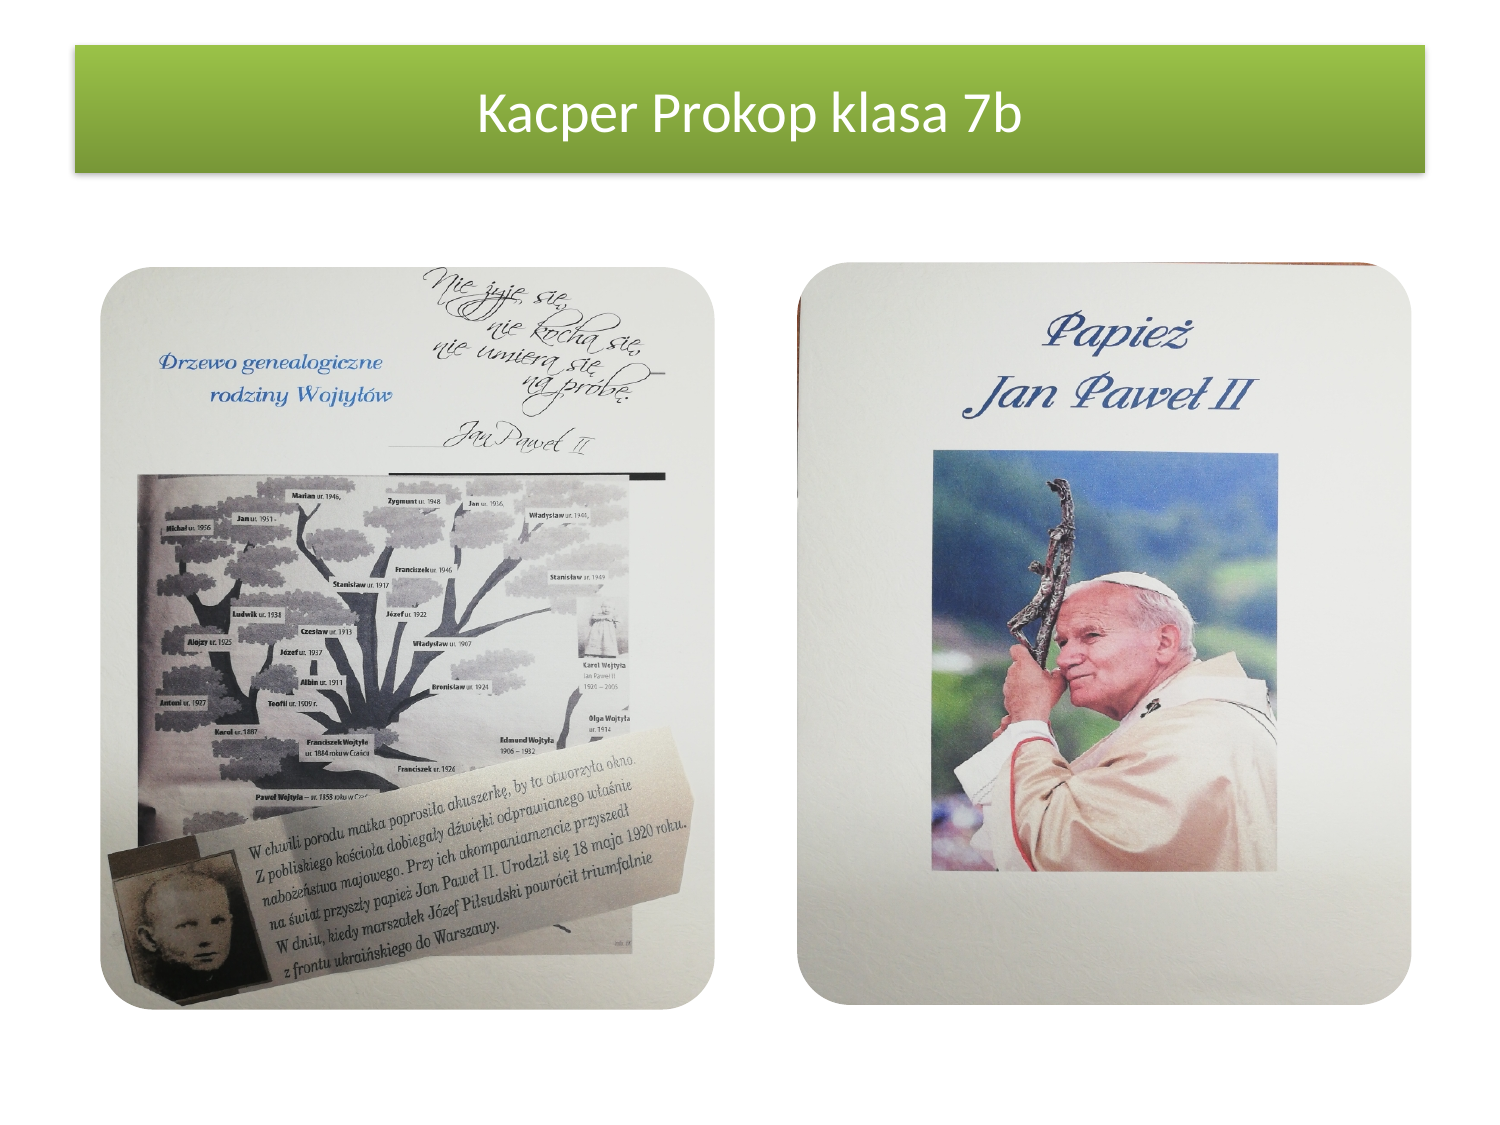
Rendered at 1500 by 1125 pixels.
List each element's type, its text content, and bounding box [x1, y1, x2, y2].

title Kacper Prokop klasa 7b [75, 45, 1425, 173]
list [100, 266, 715, 1010]
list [796, 262, 1412, 1006]
